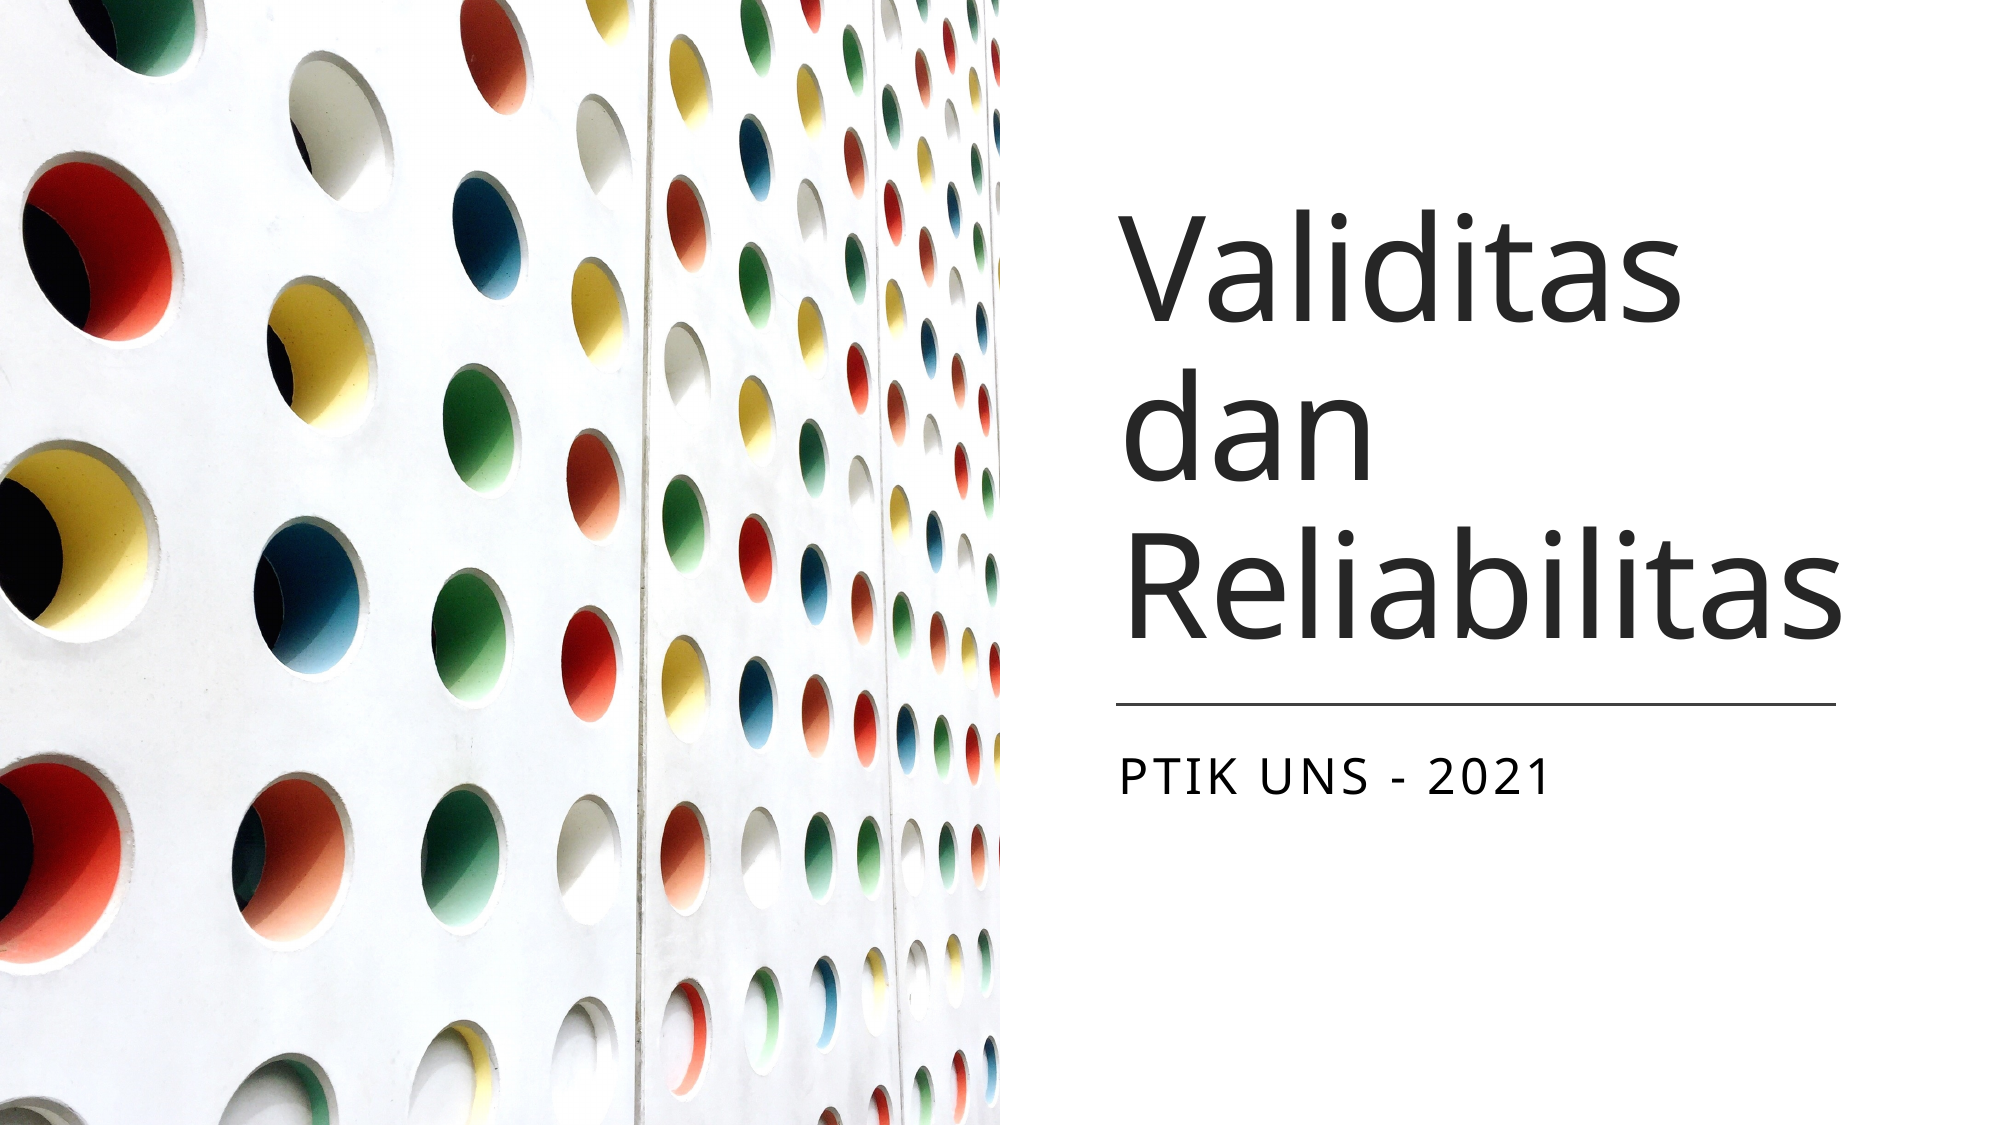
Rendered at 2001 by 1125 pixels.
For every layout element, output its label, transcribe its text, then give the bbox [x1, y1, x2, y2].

picture [0, 0, 1001, 1125]
subtitle PTIK UNS - 2021 [1103, 730, 1897, 935]
text_box [1006, 0, 2000, 1125]
title Validitas dan Reliabilitas [1103, 104, 1894, 679]
